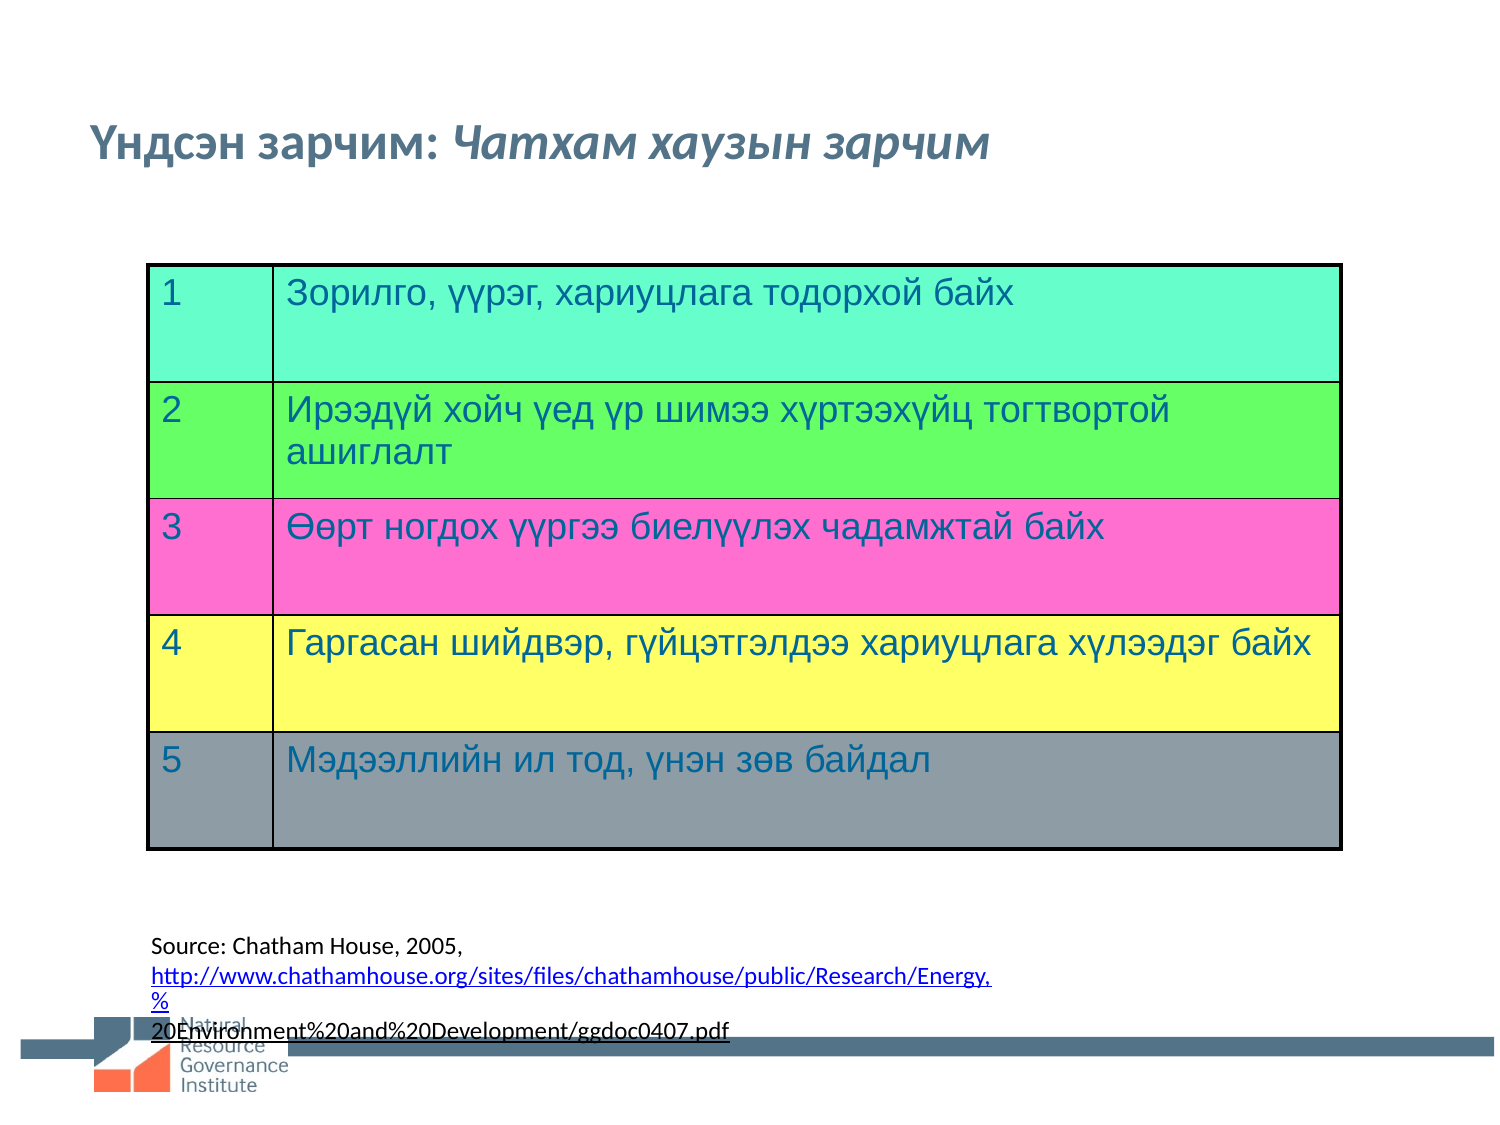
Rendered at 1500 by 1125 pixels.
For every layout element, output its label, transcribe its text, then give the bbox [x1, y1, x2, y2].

table_cell Ирээдүй хойч үед үр шимээ хүртээхүйц тогтвортой ашиглалт [274, 383, 1339, 498]
table_cell Гаргасан шийдвэр, гүйцэтгэлдээ хариуцлага хүлээдэг байх [274, 616, 1339, 731]
title Үндсэн зарчим: Чатхам хаузын зарчим [75, 45, 1425, 233]
table_cell Мэдээллийн ил тод, үнэн зөв байдал [274, 733, 1339, 847]
picture [94, 1017, 288, 1092]
table_cell 5 [150, 733, 272, 847]
table_cell 4 [150, 616, 272, 731]
text_box Source: Chatham House, 2005, http://www.chathamhouse.org/sites/files/chathamhouse/public/Research/Energy,%20Environment%20and%20Development/ggdoc0407.pdf [137, 922, 1013, 1026]
table_cell 3 [150, 499, 272, 614]
table_cell 2 [150, 383, 272, 498]
table_header Зорилго, үүрэг, хариуцлага тодорхой байх [274, 267, 1339, 381]
table_cell Өөрт ногдох үүргээ биелүүлэх чадамжтай байх [274, 499, 1339, 614]
table_header 1 [150, 267, 272, 381]
